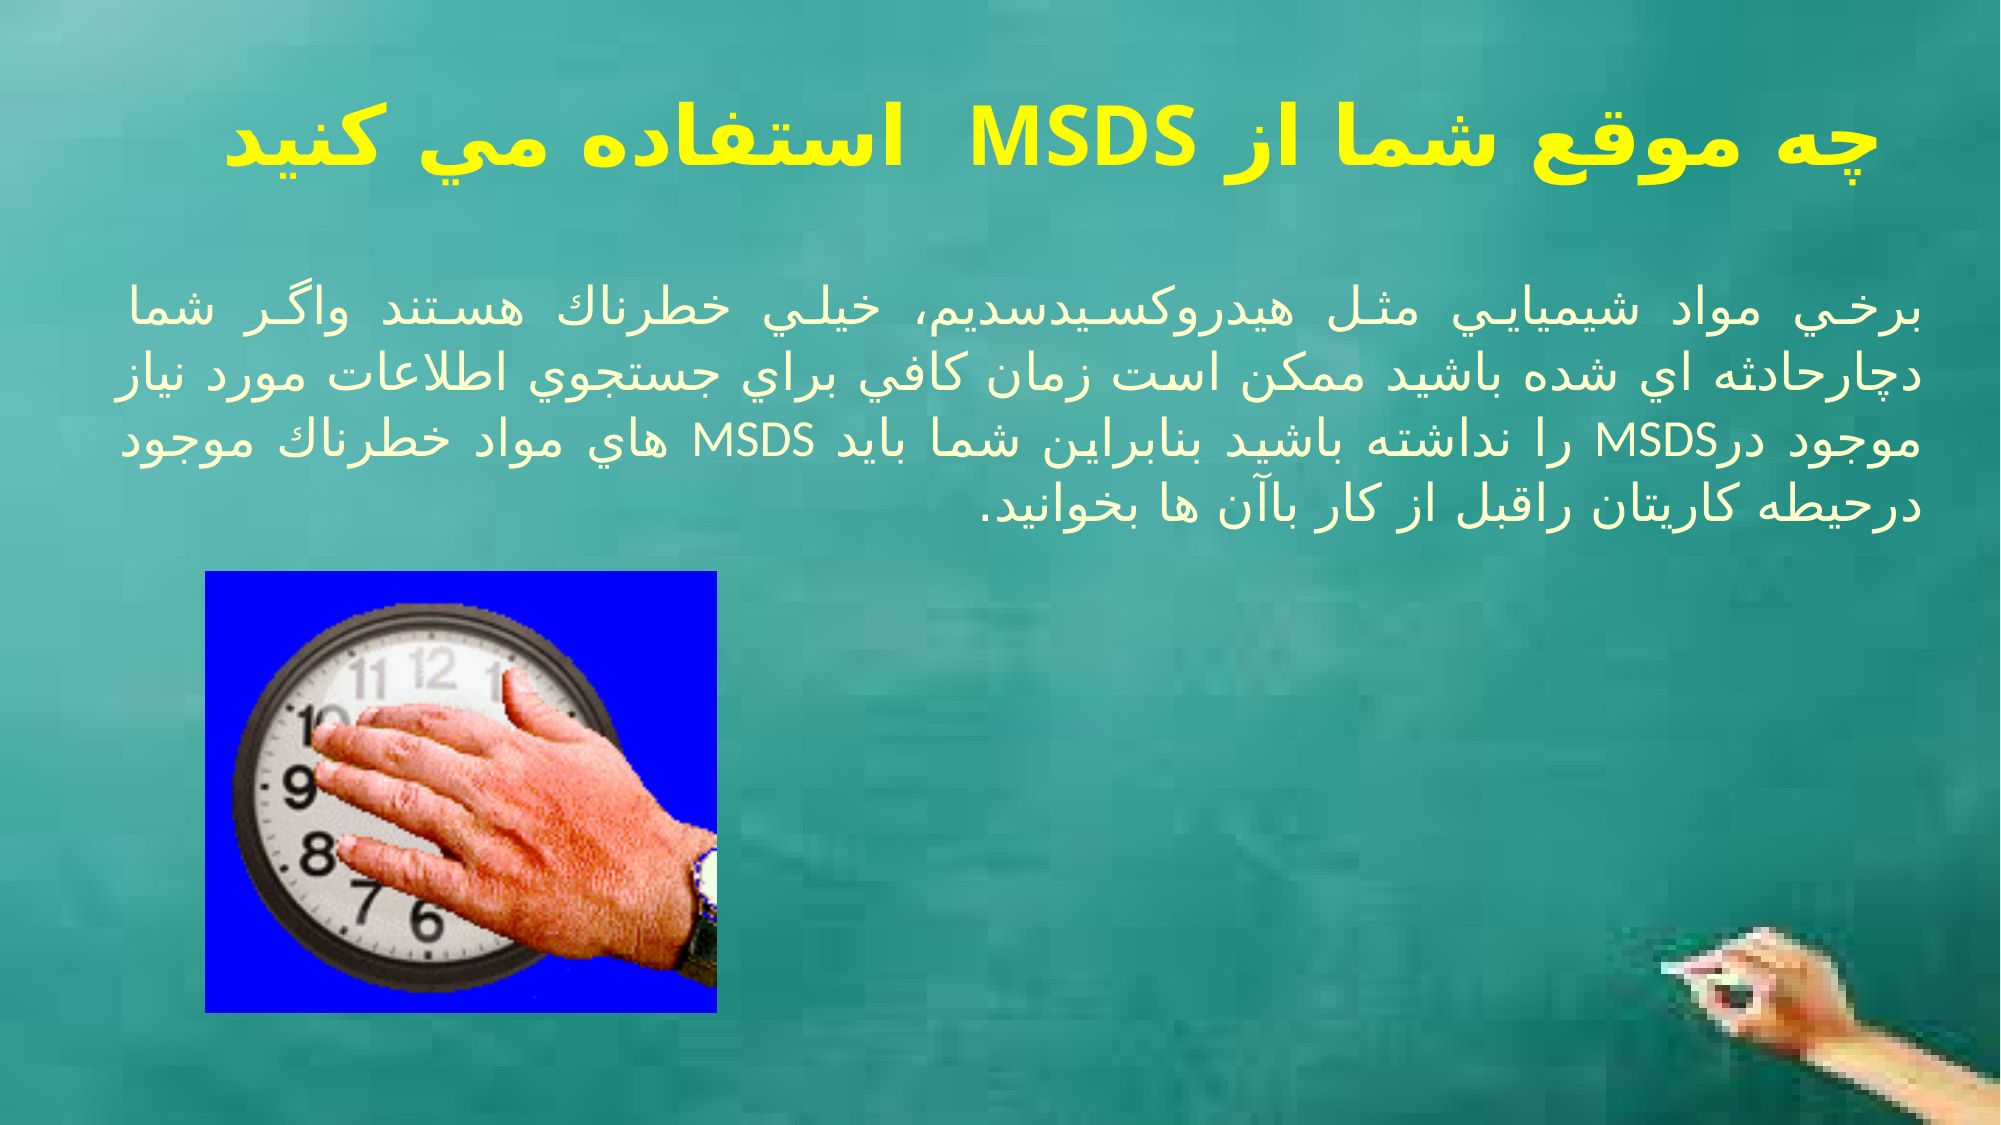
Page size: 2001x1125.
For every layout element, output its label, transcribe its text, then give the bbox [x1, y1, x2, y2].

list برخي مواد شيميايي مثل هيدروكسيدسديم، خيلي خطرناك هستند واگر شما دچارحادثه اي شده باشيد ممكن است زمان كافي براي جستجوي اطلاعات مورد نياز موجود درMSDS را نداشته باشيد بنابراين شما بايد MSDS هاي مواد خطرناك موجود درحيطه كاريتان راقبل از كار باآن ها بخوانيد. [100, 262, 1939, 984]
title چه موقع شما از MSDS استفاده مي كنيد [100, 44, 1900, 233]
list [205, 571, 717, 1014]
picture [0, 0, 2001, 1125]
